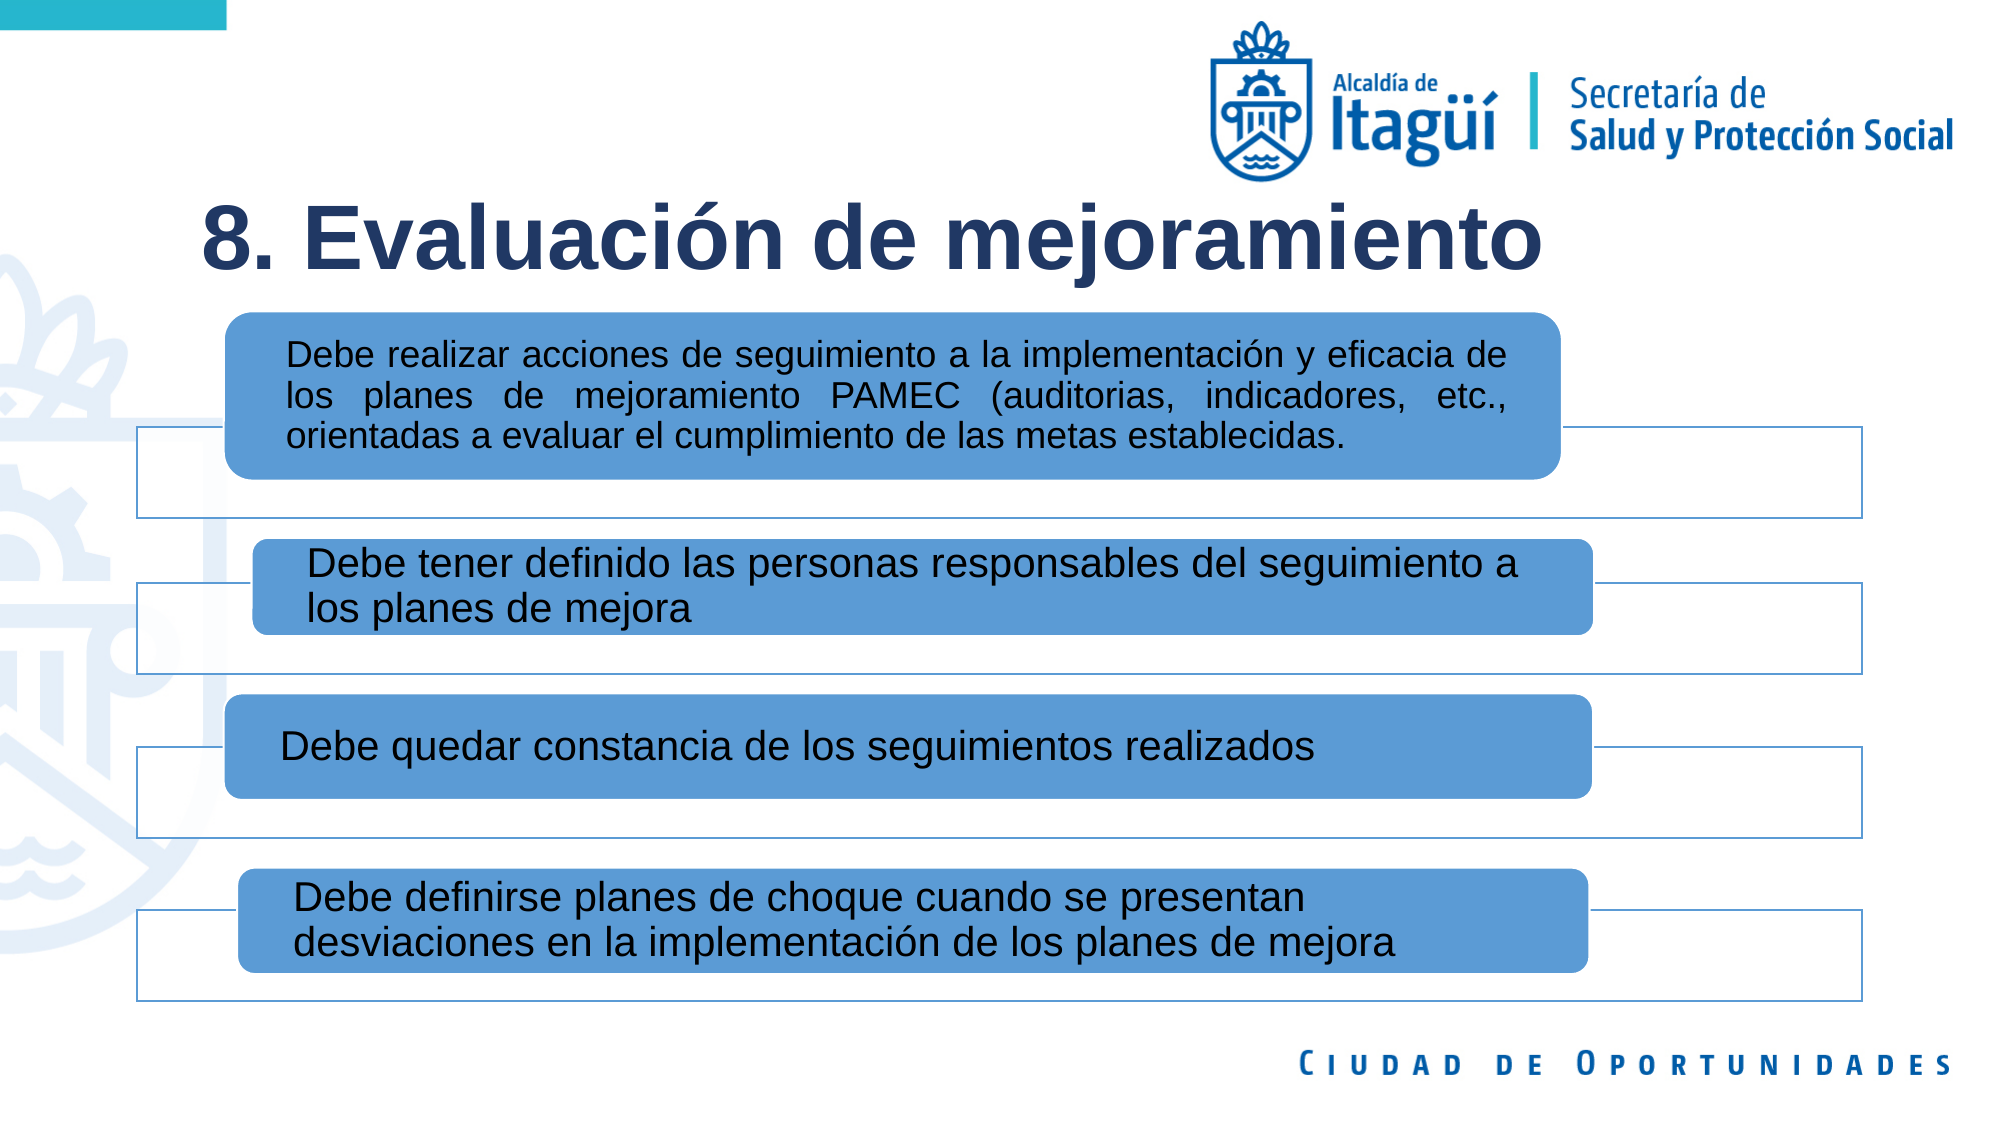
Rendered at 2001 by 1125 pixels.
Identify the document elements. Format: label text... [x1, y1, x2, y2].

title 8. Evaluación de mejoramiento [186, 82, 1912, 300]
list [137, 299, 1863, 1014]
picture [0, 0, 2001, 1125]
